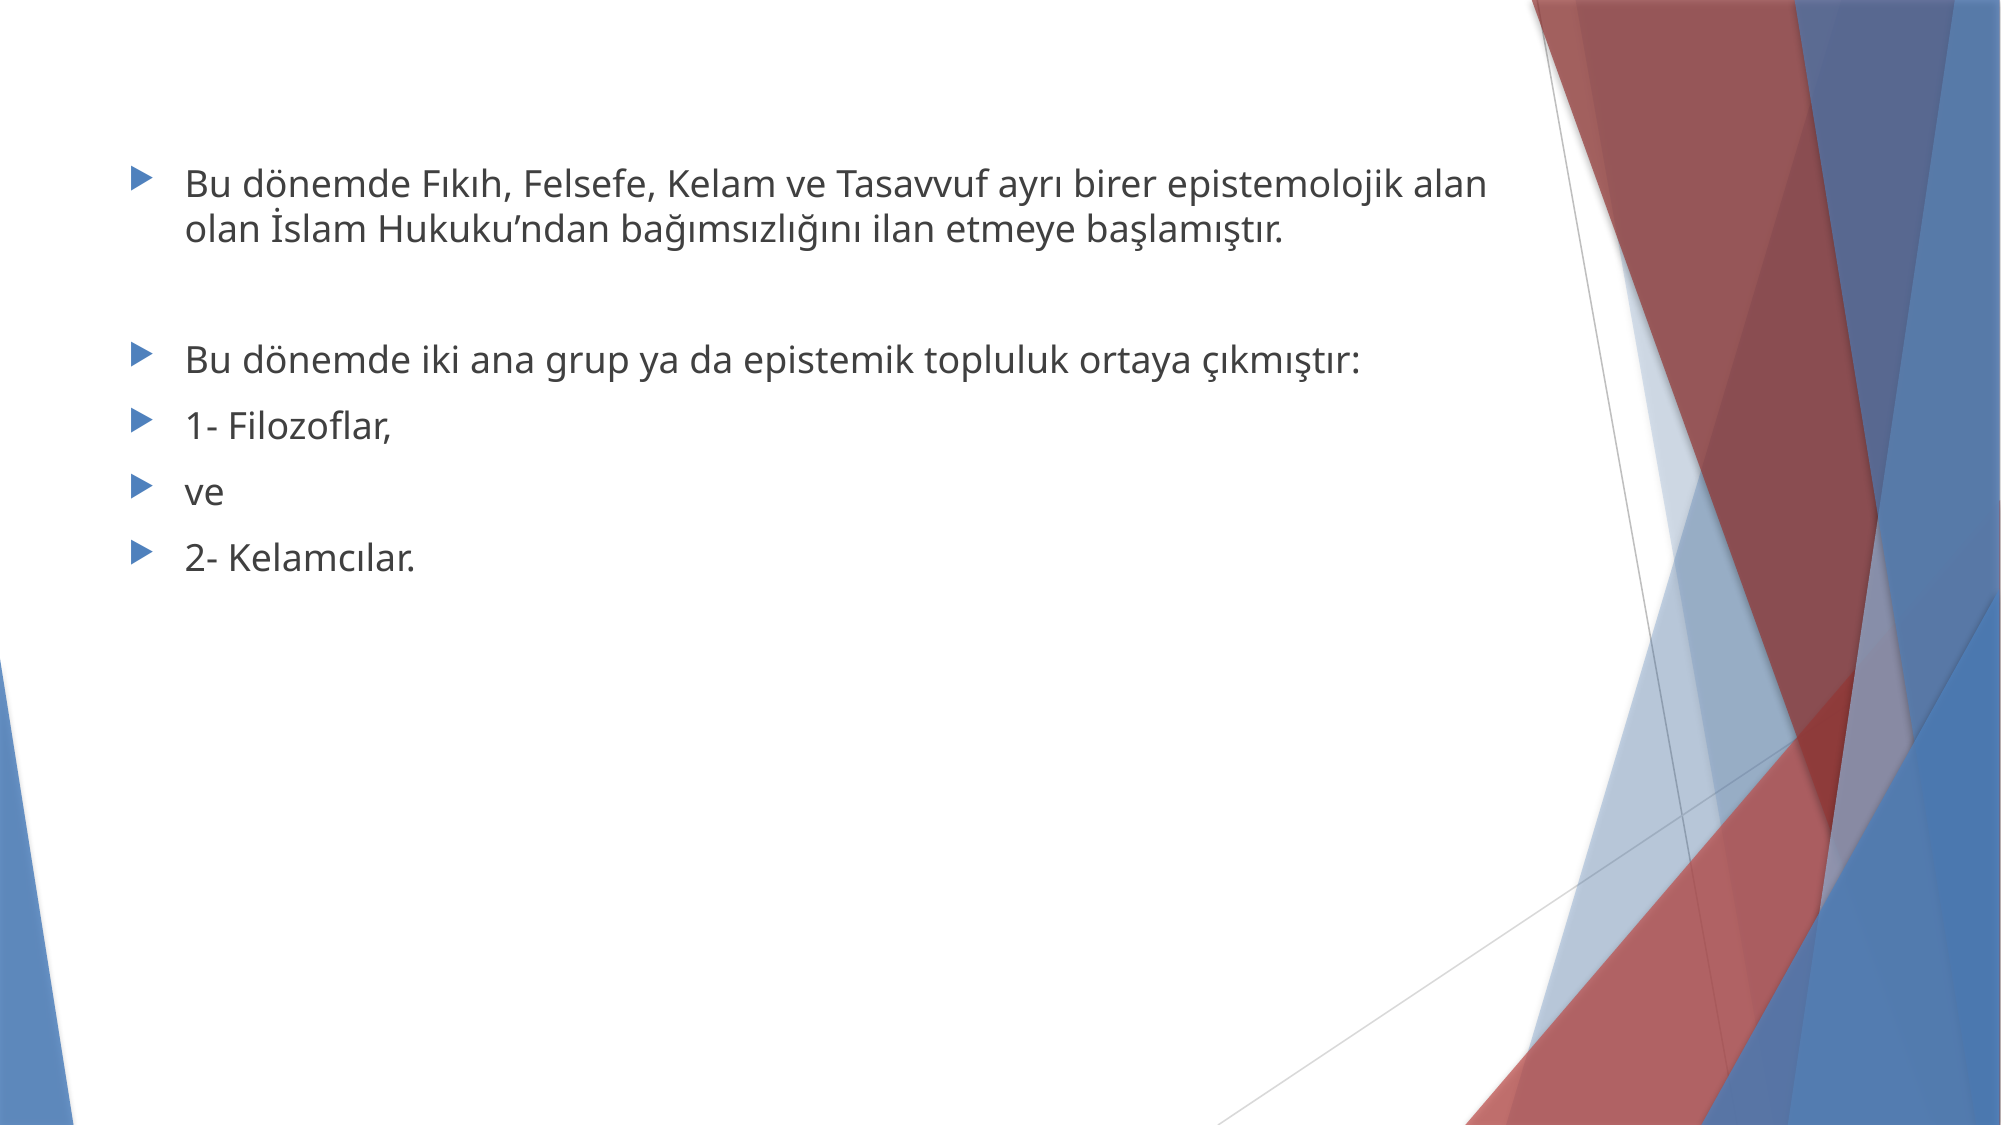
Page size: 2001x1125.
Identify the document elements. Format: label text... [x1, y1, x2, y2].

list Bu dönemde Fıkıh, Felsefe, Kelam ve Tasavvuf ayrı birer epistemolojik alan olan İslam Hukuku’ndan bağımsızlığını ilan etmeye başlamıştır. Bu dönemde iki ana grup ya da epistemik topluluk ortaya çıkmıştır: 1- Filozoflar, ve 2- Kelamcılar. [113, 152, 1524, 789]
